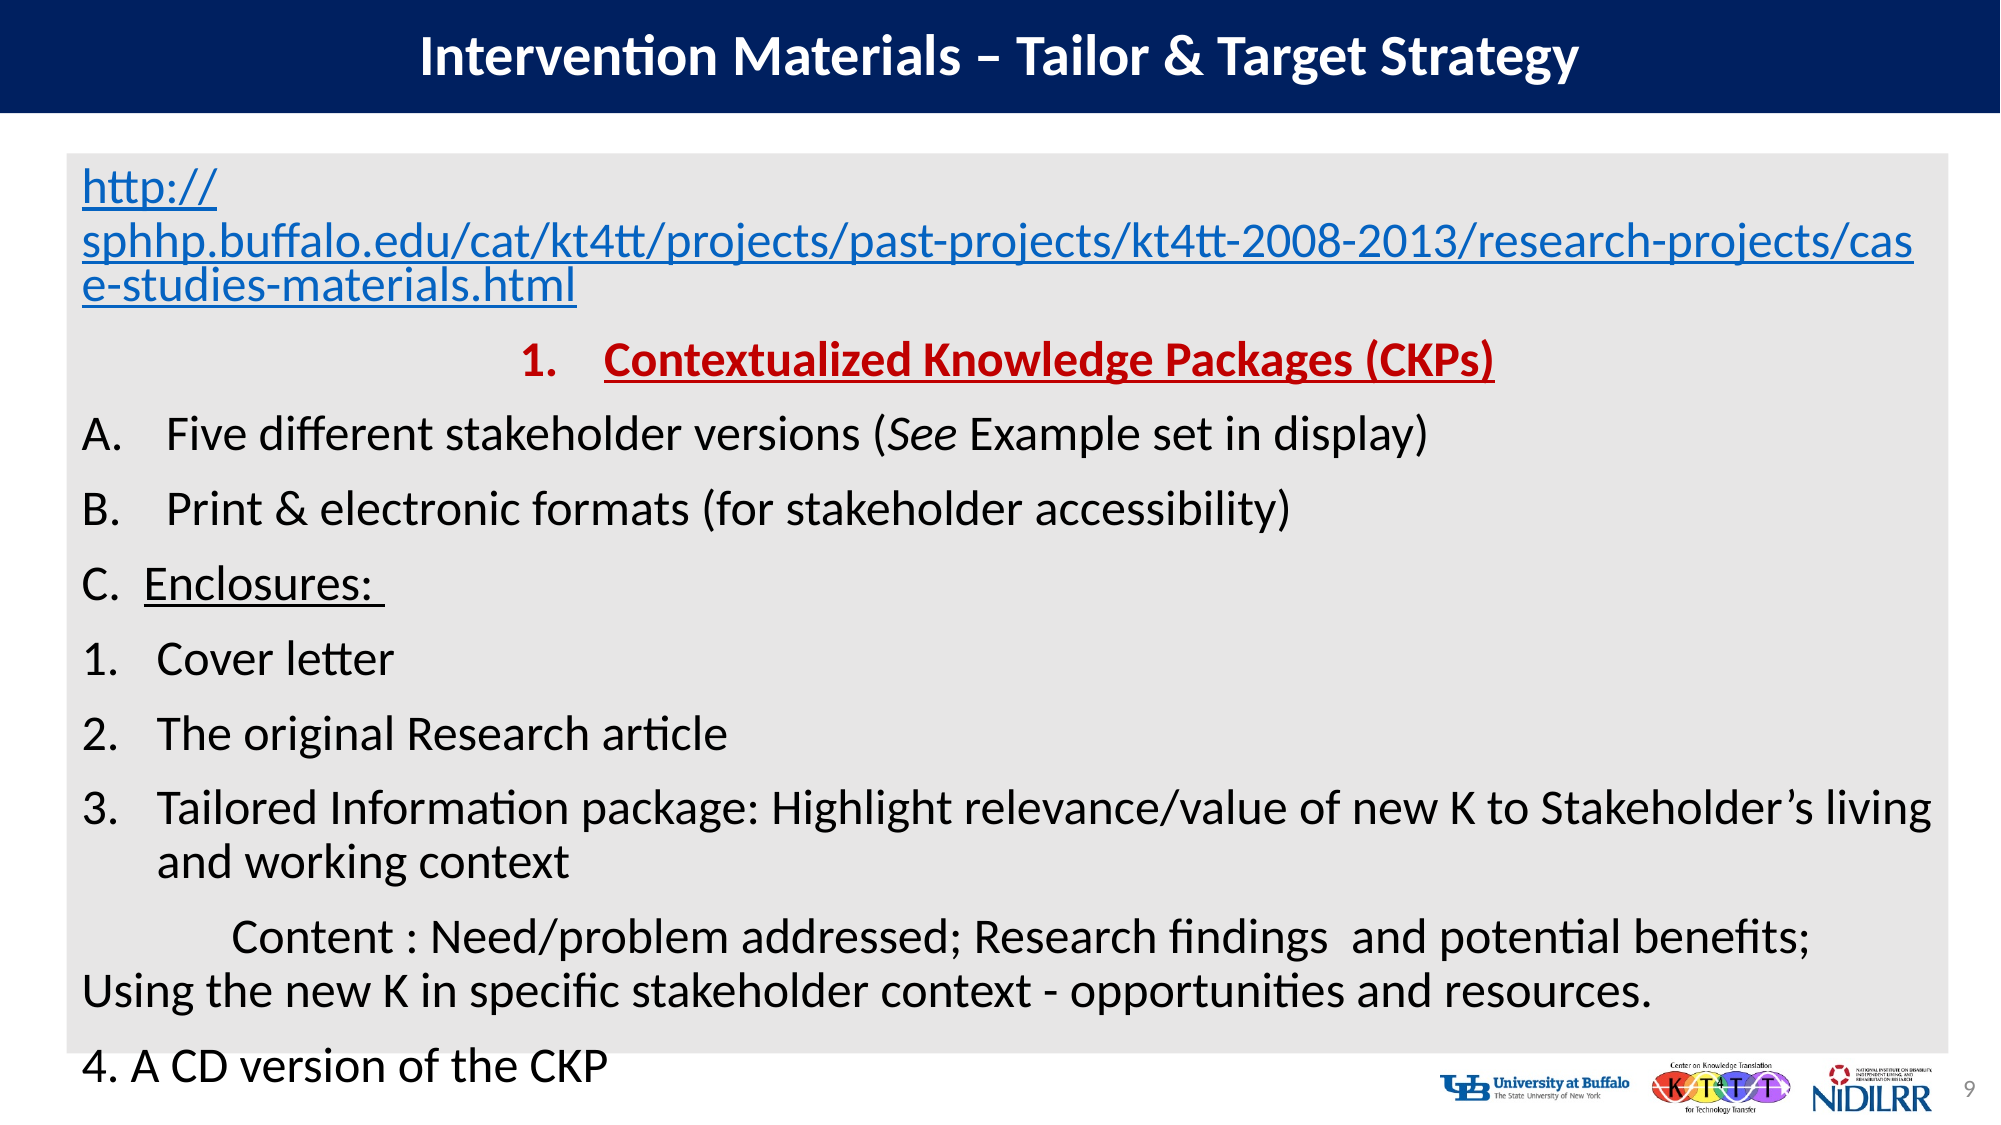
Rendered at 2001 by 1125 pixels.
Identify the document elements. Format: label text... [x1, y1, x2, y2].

list http://sphhp.buffalo.edu/cat/kt4tt/projects/past-projects/kt4tt-2008-2013/research-projects/case-studies-materials.html Contextualized Knowledge Packages (CKPs) Five different stakeholder versions (See Example set in display) Print & electronic formats (for stakeholder accessibility) C. Enclosures: Cover letter The original Research article Tailored Information package: Highlight relevance/value of new K to Stakeholder’s living and working context Content : Need/problem addressed; Research findings and potential benefits; Using the new K in specific stakeholder context - opportunities and resources. 4. A CD version of the CKP [66, 153, 1949, 1054]
title Intervention Materials – Tailor & Target Strategy [0, 0, 2000, 114]
slide_number 9 [1540, 1058, 1991, 1118]
picture [1440, 1058, 1932, 1117]
